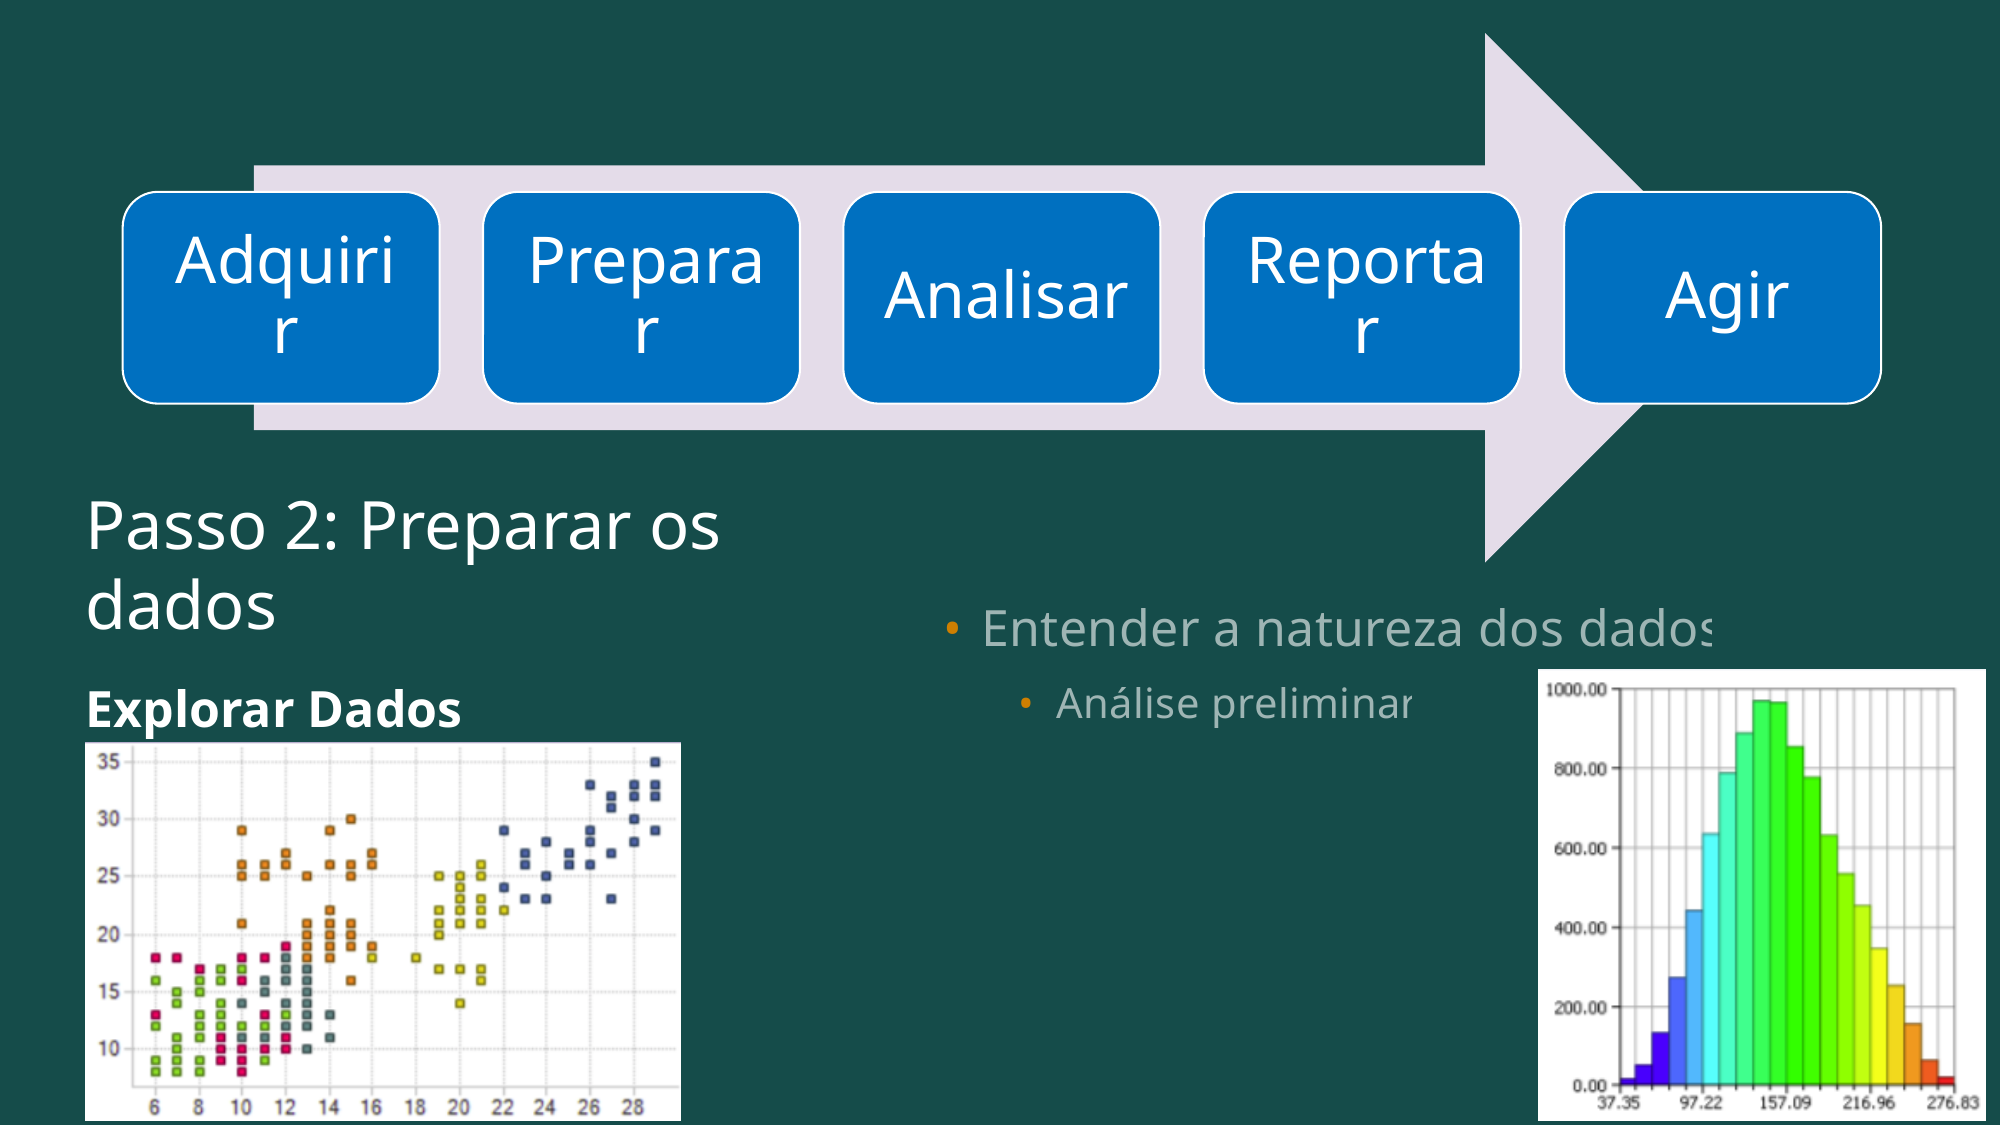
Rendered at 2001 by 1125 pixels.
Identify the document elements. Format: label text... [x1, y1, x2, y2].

title Passo 2: Preparar os dados Explorar Dados [85, 482, 762, 800]
picture [1538, 669, 1986, 1121]
list Entender a natureza dos dados Análise preliminar [869, 584, 1878, 1048]
picture [85, 742, 681, 1121]
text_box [121, 33, 1882, 563]
